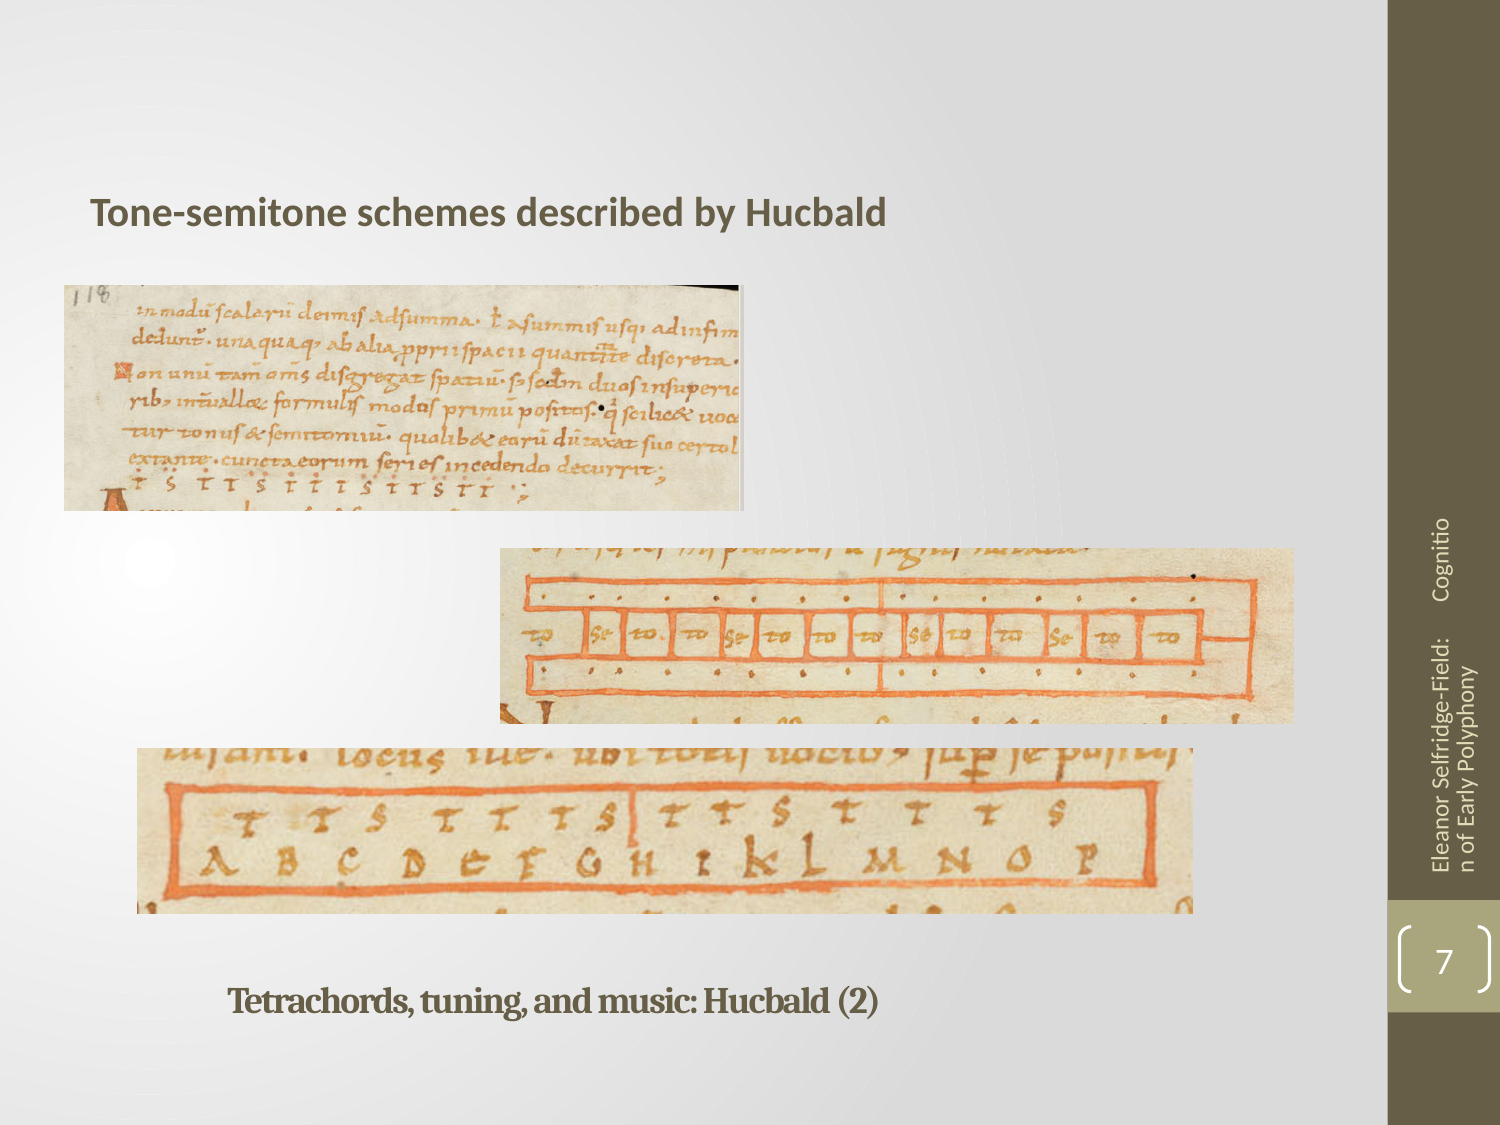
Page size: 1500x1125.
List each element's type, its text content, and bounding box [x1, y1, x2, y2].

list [499, 547, 1295, 724]
footer Eleanor Selfridge-Field: Cognition of Early Polyphony [1408, 500, 1469, 889]
text_box Tetrachords, tuning, and music: Hucbald (2) [212, 950, 1288, 1048]
picture [136, 747, 1193, 915]
slide_number 7 [1397, 925, 1492, 994]
list Tone-semitone schemes described by Hucbald [75, 137, 1300, 243]
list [64, 285, 744, 512]
